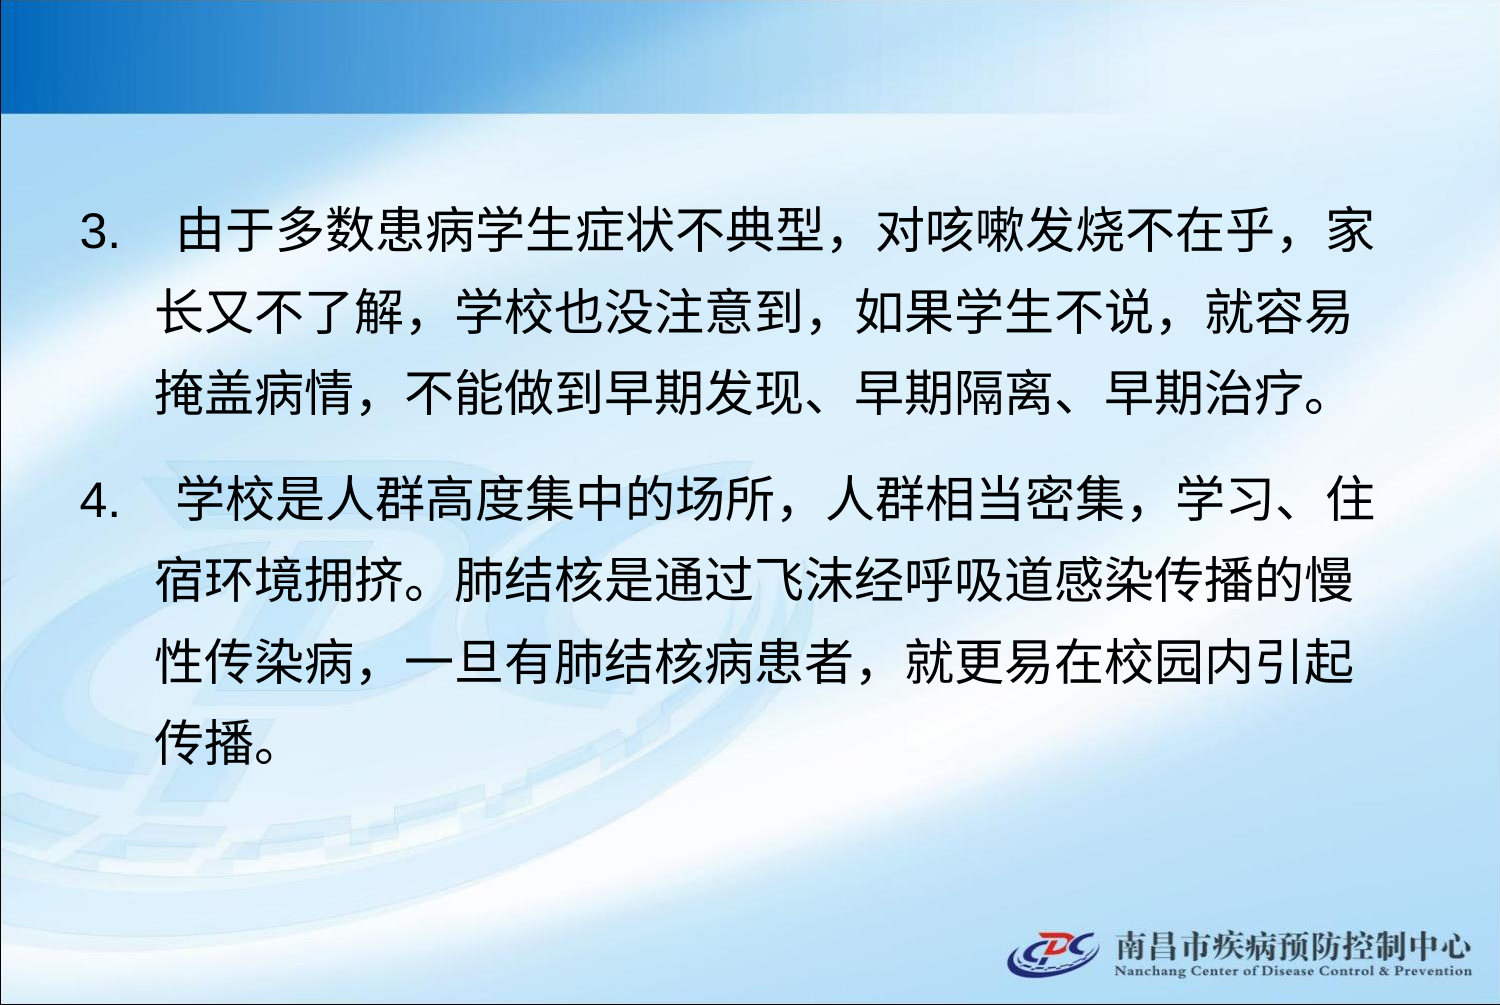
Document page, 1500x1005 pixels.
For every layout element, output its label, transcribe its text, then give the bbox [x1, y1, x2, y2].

picture [0, 0, 1500, 1005]
text_box 3. 由于多数患病学生症状不典型，对咳嗽发烧不在乎，家长又不了解，学校也没注意到，如果学生不说，就容易掩盖病情，不能做到早期发现、早期隔离、早期治疗。 4. 学校是人群高度集中的场所，人群相当密集，学习、住宿环境拥挤。肺结核是通过飞沫经呼吸道感染传播的慢性传染病，一旦有肺结核病患者，就更易在校园内引起传播。 [64, 170, 1412, 779]
